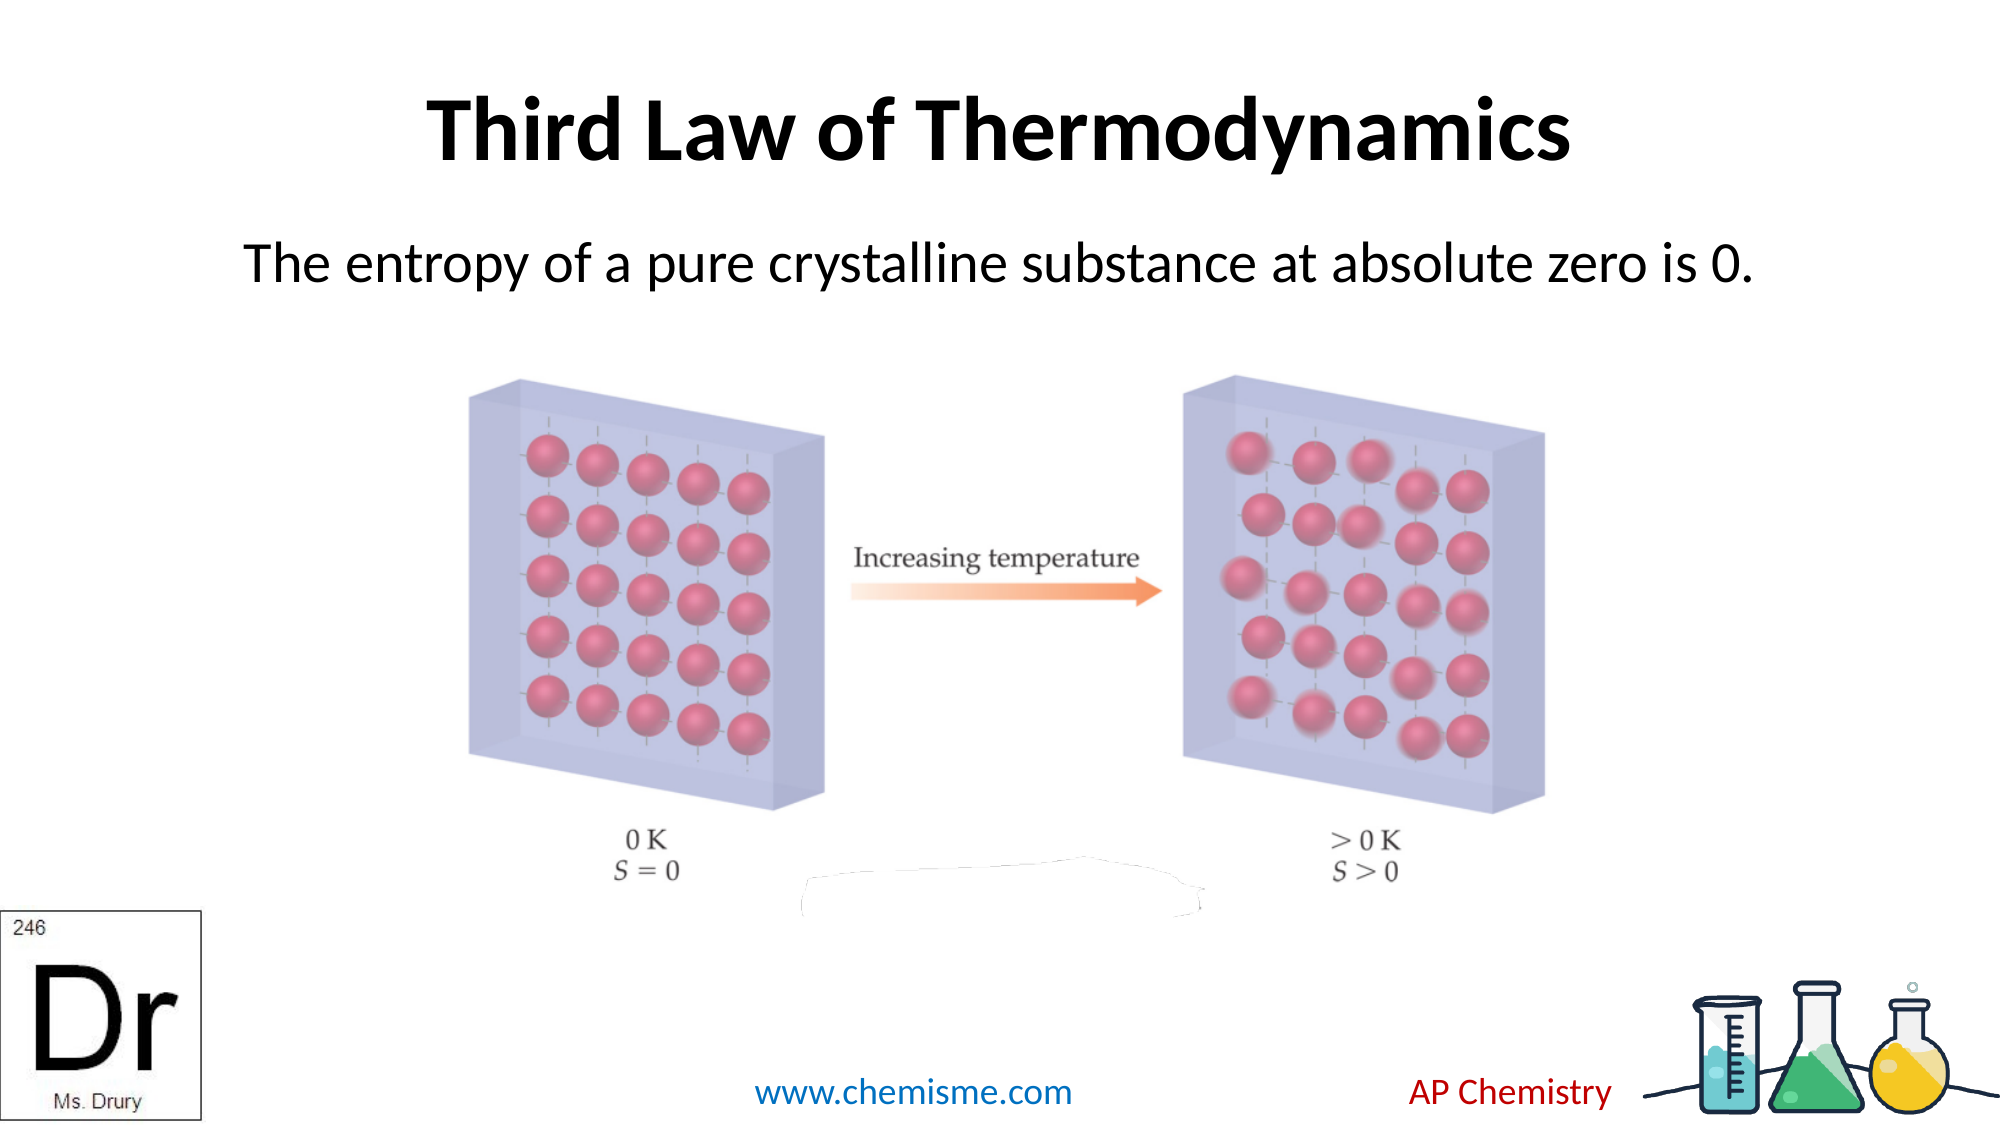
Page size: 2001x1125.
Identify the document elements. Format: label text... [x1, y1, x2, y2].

list The entropy of a pure crystalline substance at absolute zero is 0. [212, 224, 1788, 1025]
title Third Law of Thermodynamics [150, 37, 1850, 225]
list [444, 348, 1568, 918]
picture [1602, 882, 2001, 1125]
picture [0, 905, 206, 1125]
